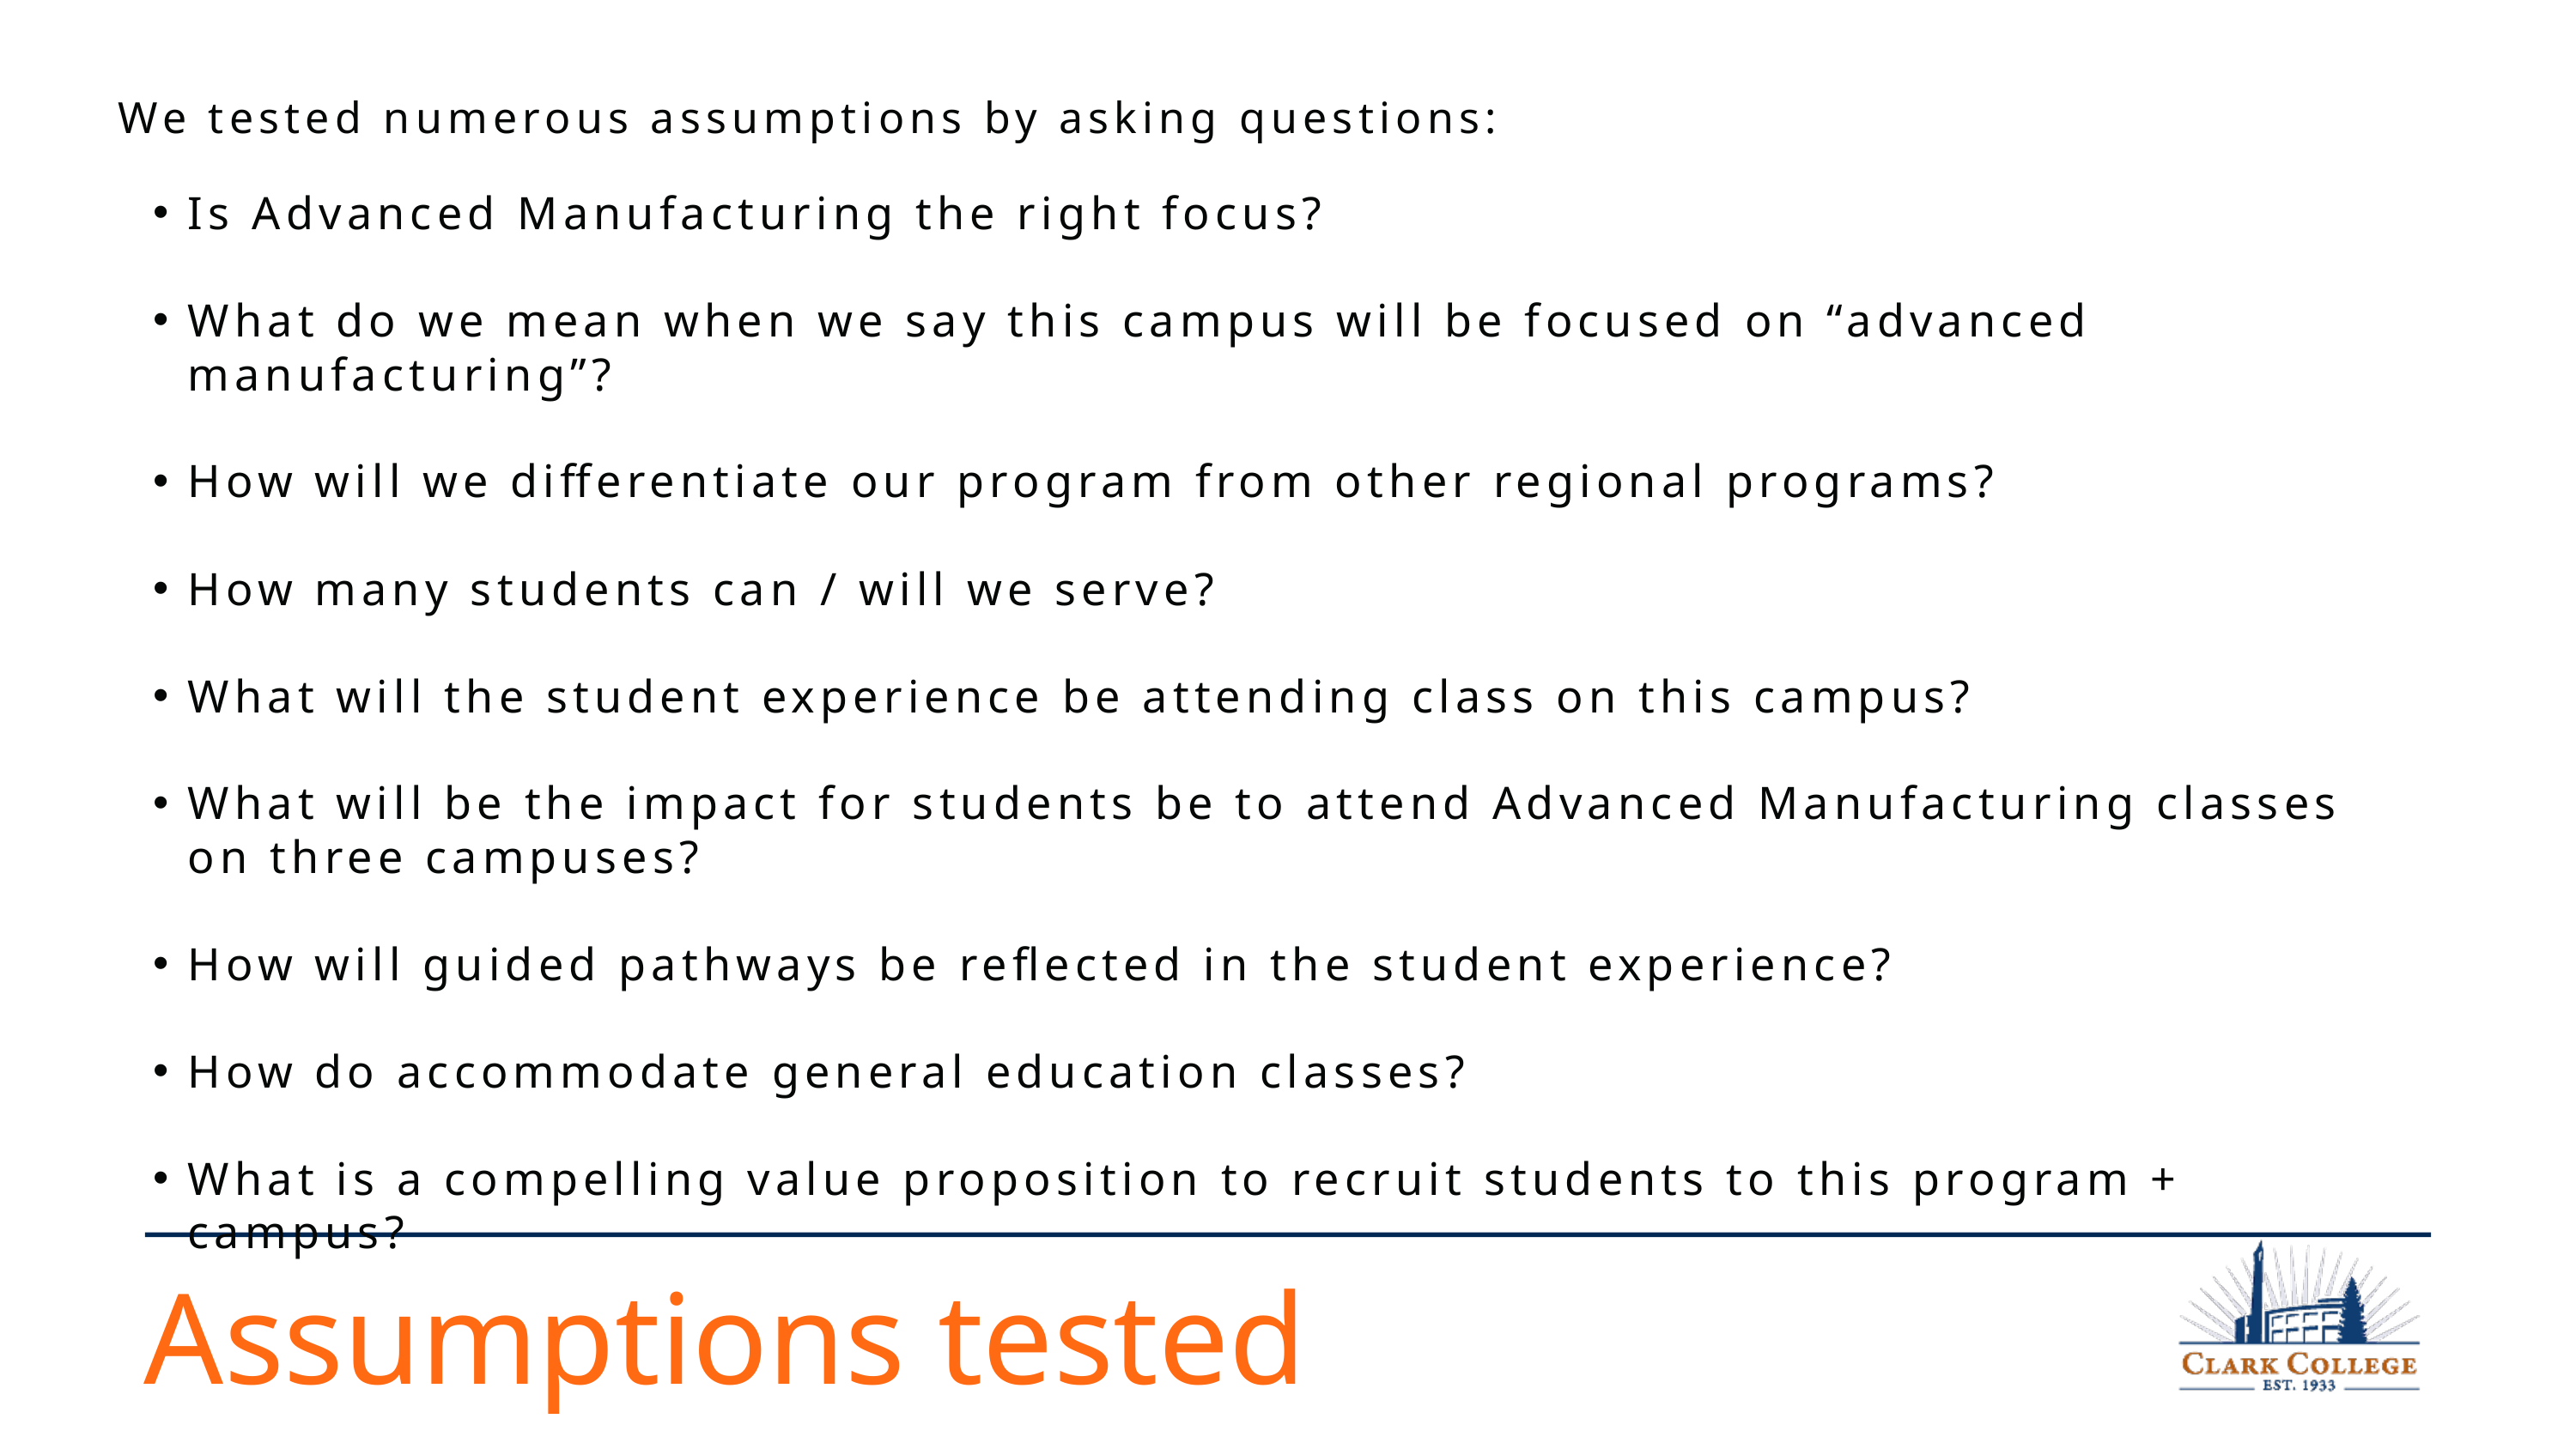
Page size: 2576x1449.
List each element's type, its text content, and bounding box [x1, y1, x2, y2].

text_box We tested numerous assumptions by asking questions: Is Advanced Manufacturing the right focus? What do we mean when we say this campus will be focused on “advanced manufacturing”? How will we differentiate our program from other regional programs? How many students can / will we serve? What will the student experience be attending class on this campus? What will be the impact for students be to attend Advanced Manufacturing classes on three campuses? How will guided pathways be reflected in the student experience? How do accommodate general education classes? What is a compelling value proposition to recruit students to this program + campus? [118, 90, 2367, 1312]
text_box Assumptions tested [143, 1312, 2160, 1410]
picture [2165, 1128, 2451, 1415]
